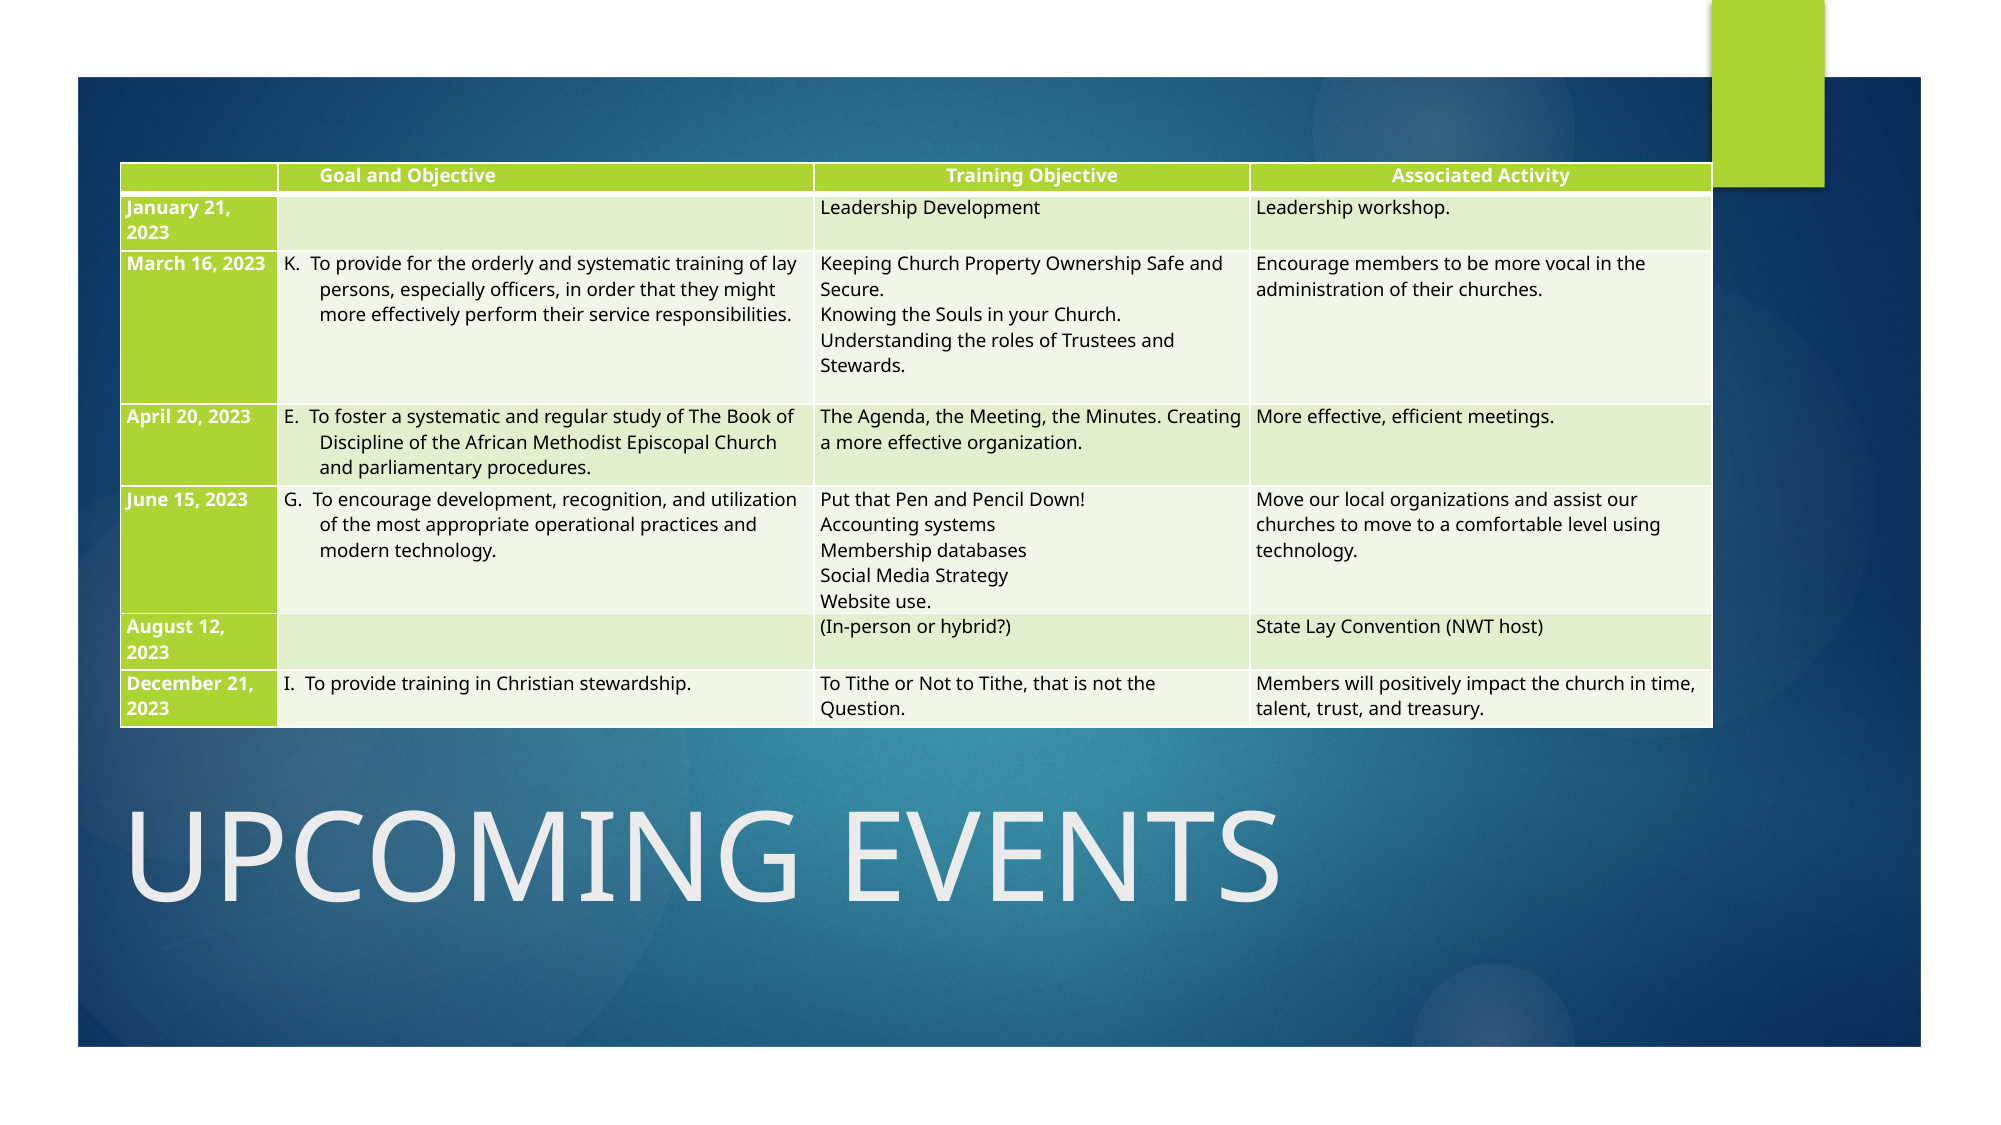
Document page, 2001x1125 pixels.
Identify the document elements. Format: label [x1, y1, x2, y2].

text_box [0, 0, 2000, 1125]
